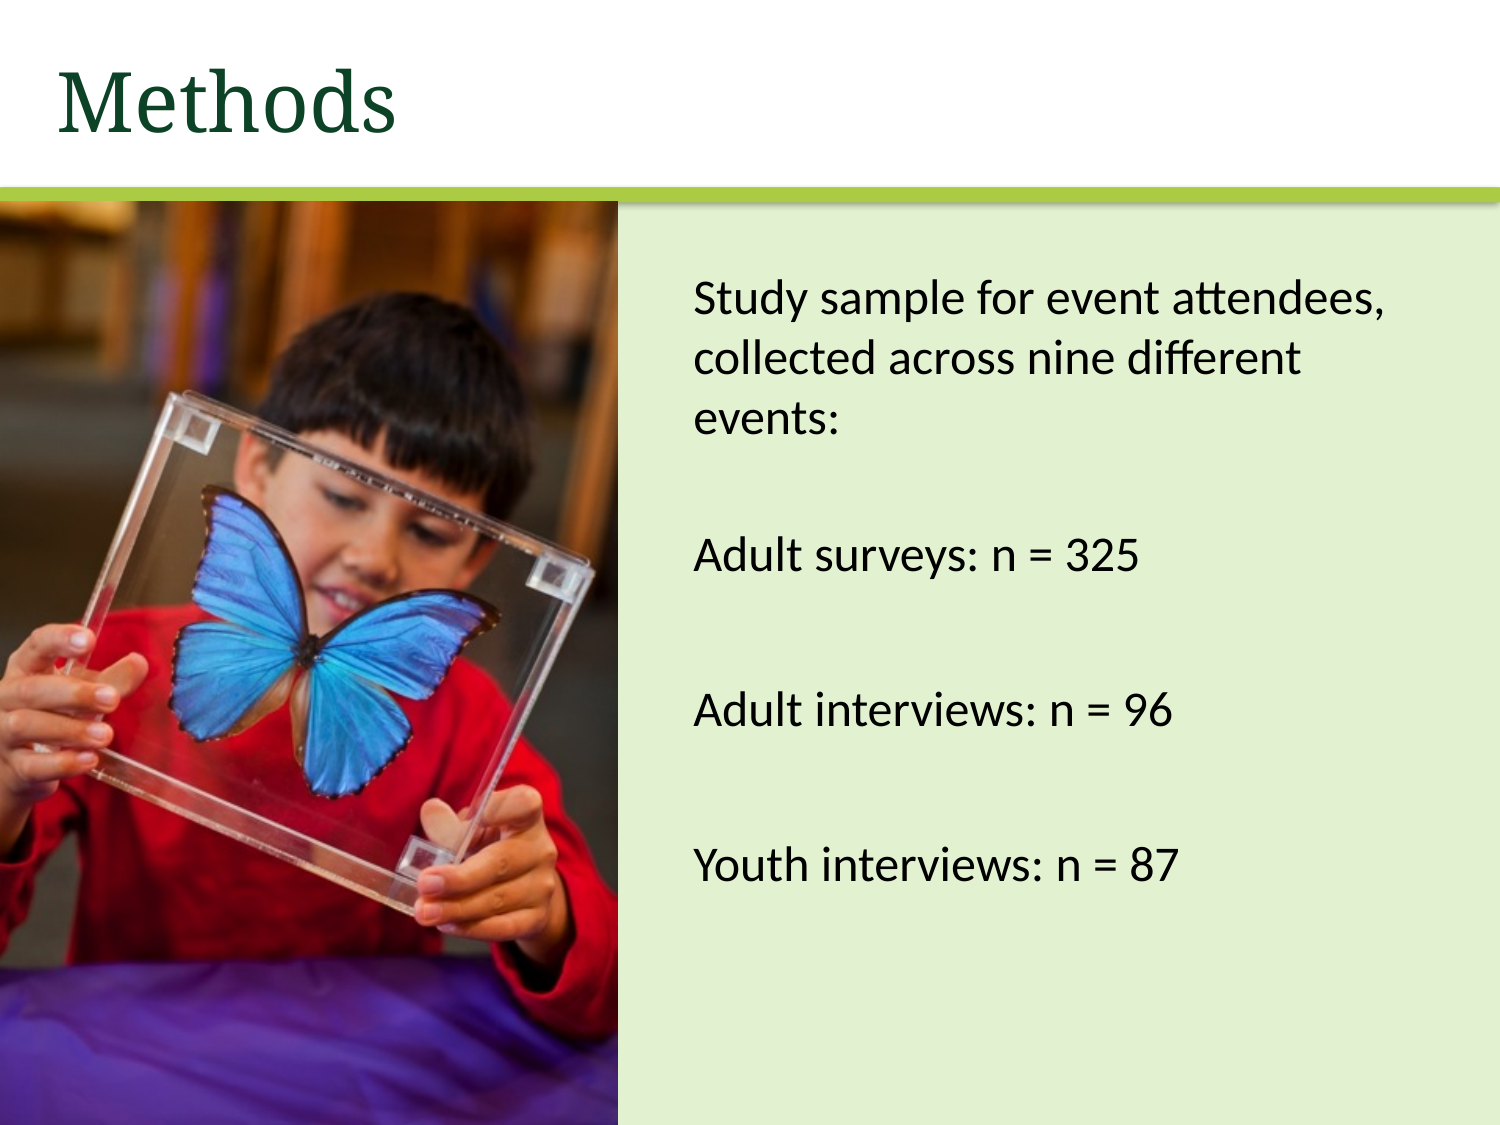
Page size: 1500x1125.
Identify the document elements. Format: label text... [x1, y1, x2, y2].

text_box Study sample for event attendees, collected across nine different events: Adult surveys: n = 325 Adult interviews: n = 96 Youth interviews: n = 87 [678, 256, 1415, 899]
title Methods [41, 45, 1463, 167]
text_box [0, 187, 1500, 203]
picture [0, 201, 618, 1125]
text_box [0, 0, 1500, 186]
